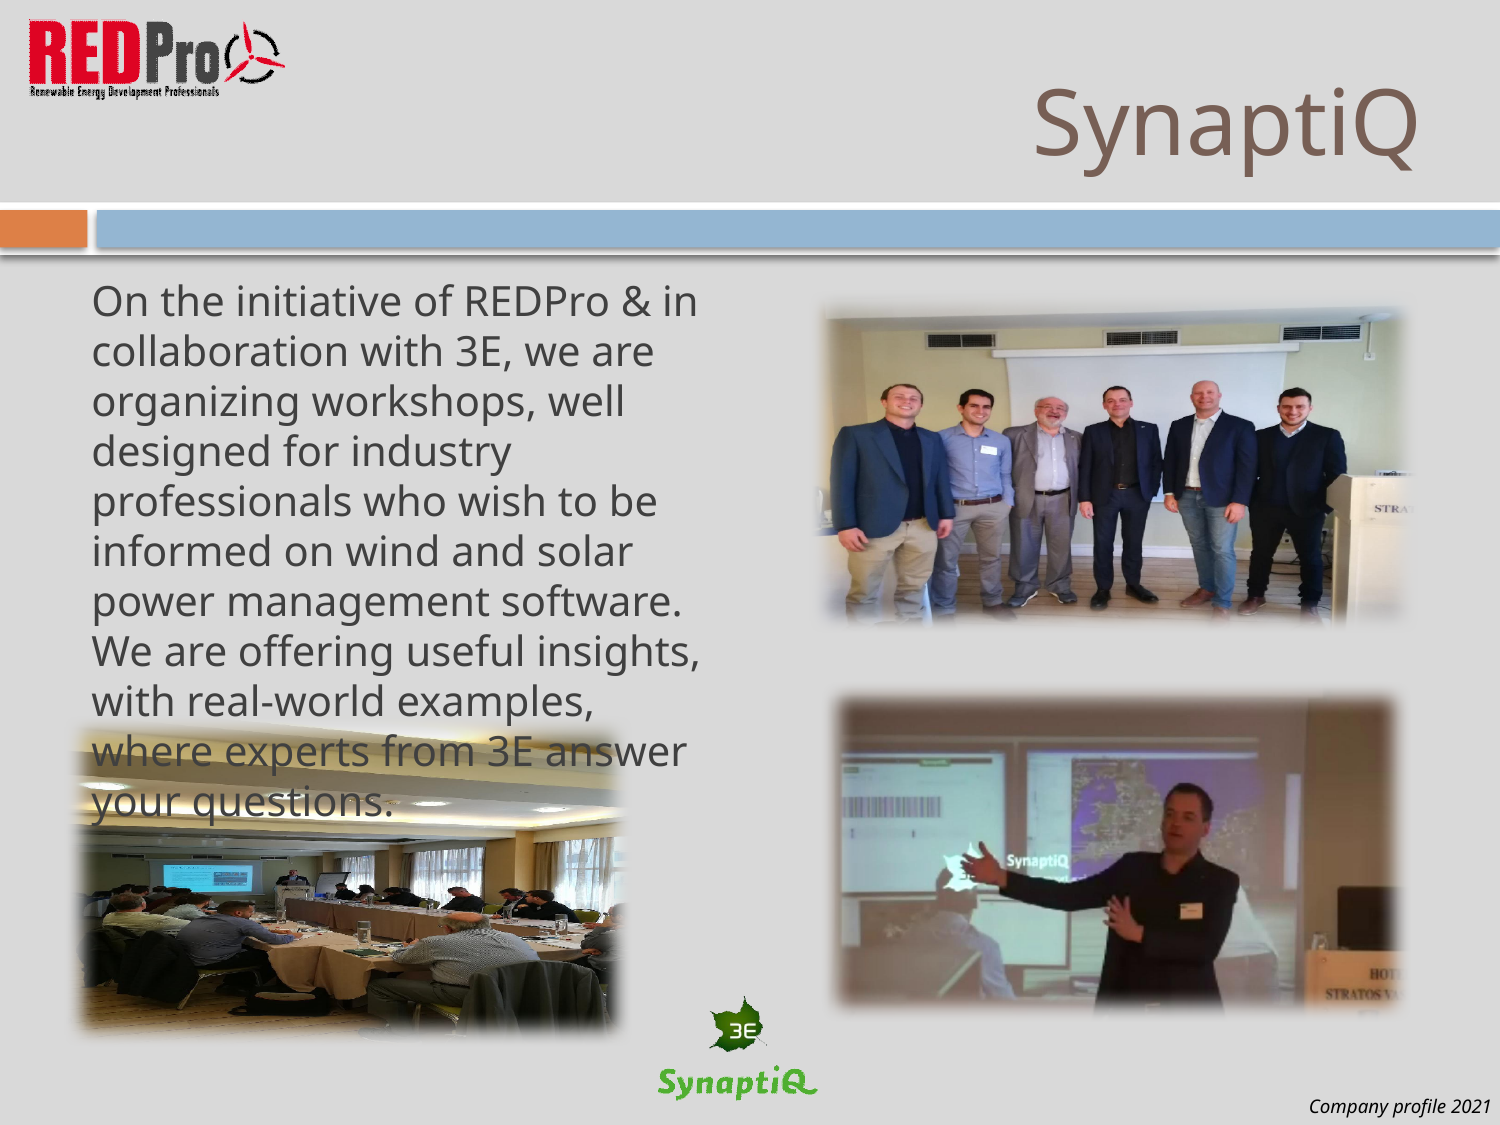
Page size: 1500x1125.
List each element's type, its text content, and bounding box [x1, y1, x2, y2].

picture [655, 680, 1412, 1109]
picture [29, 18, 285, 102]
text_box Company profile 2021 [1294, 1087, 1500, 1125]
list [808, 290, 1418, 634]
text_box On the initiative of REDPro & in collaboration with 3E, we are organizing workshops, well designed for industry professionals who wish to be informed on wind and solar power management software. We are offering useful insights, with real-world examples, where experts from 3E answer your questions. [76, 267, 727, 878]
title SynaptiQ [100, 37, 1438, 200]
picture [64, 715, 633, 1048]
